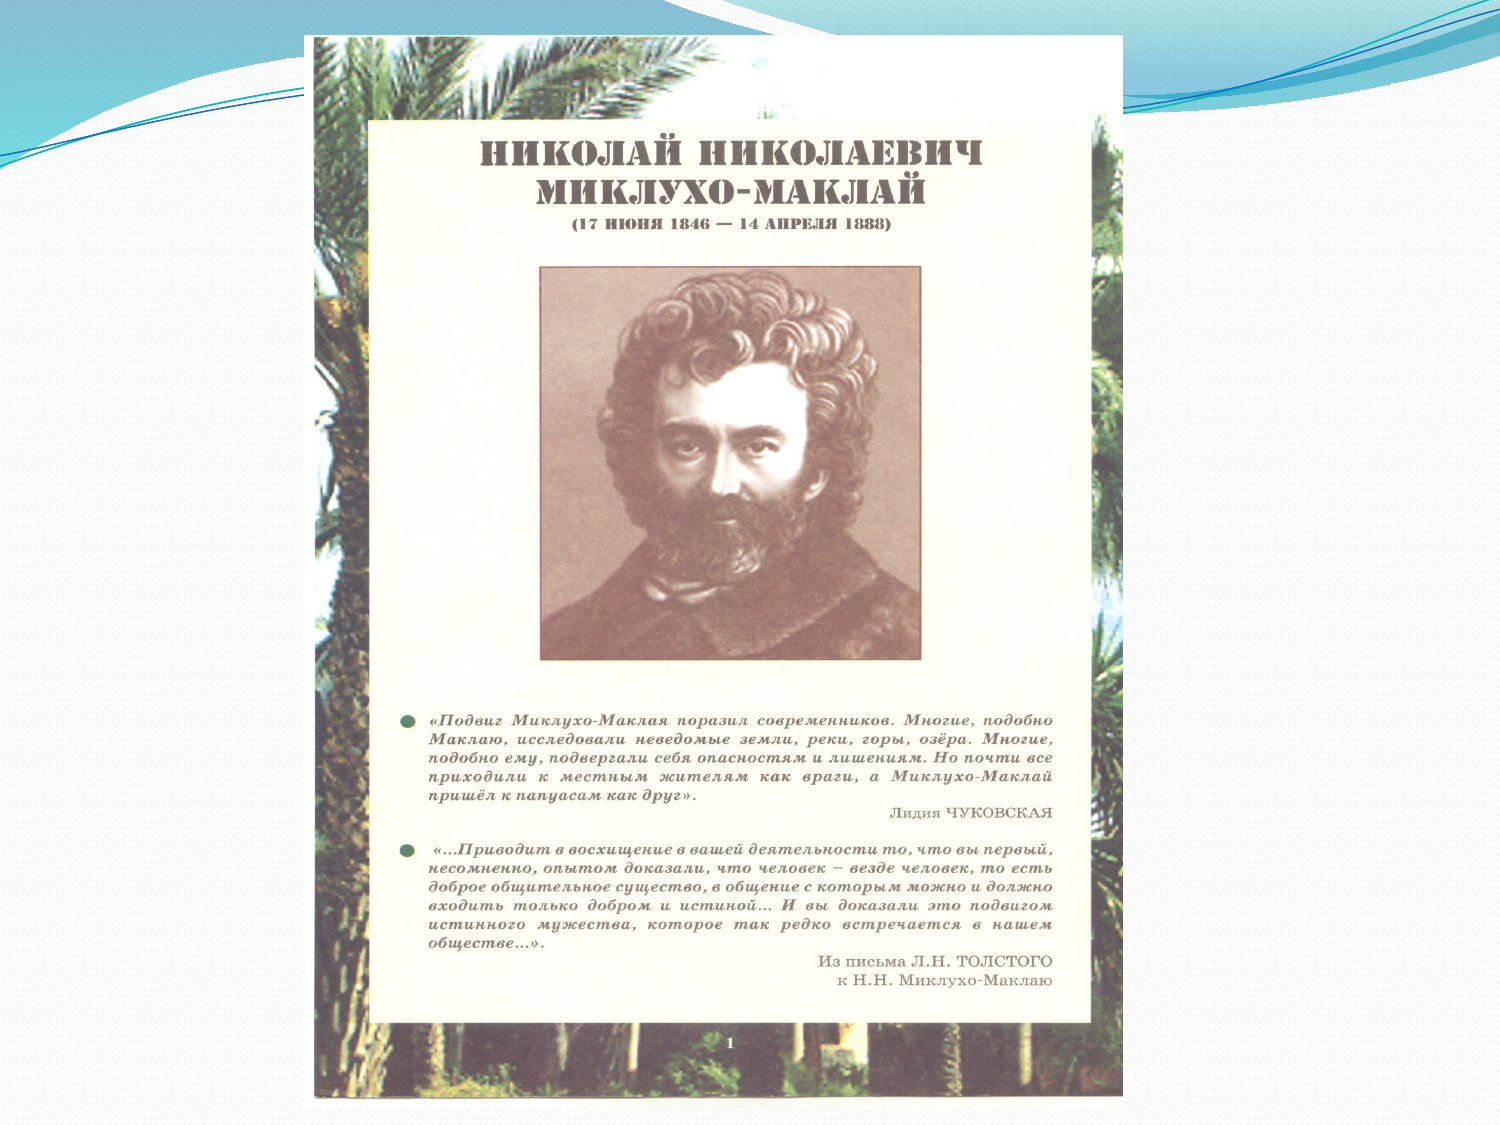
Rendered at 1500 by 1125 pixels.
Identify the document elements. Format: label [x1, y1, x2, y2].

list [304, 34, 1123, 1108]
